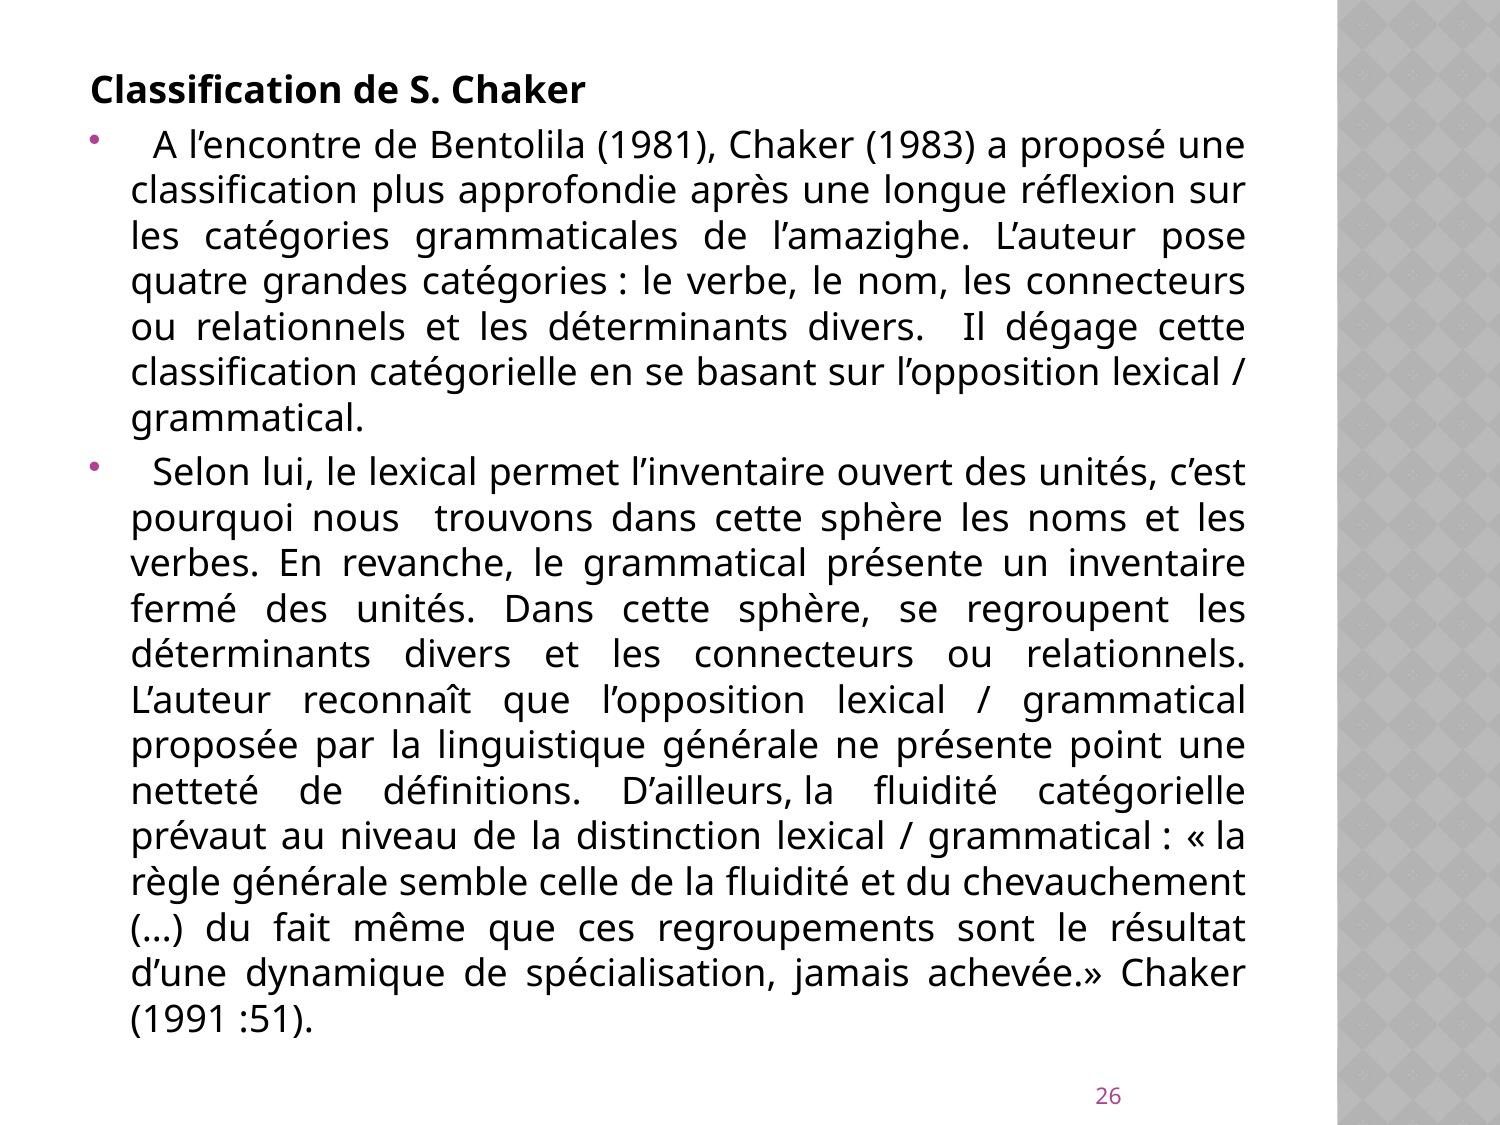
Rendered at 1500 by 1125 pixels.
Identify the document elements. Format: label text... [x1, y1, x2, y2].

slide_number 26 [1025, 1075, 1122, 1113]
list Classification de S. Chaker A l’encontre de Bentolila (1981), Chaker (1983) a proposé une classification plus approfondie après une longue réflexion sur les catégories grammaticales de l’amazighe. L’auteur pose quatre grandes catégories : le verbe, le nom, les connecteurs ou relationnels et les déterminants divers. Il dégage cette classification catégorielle en se basant sur l’opposition lexical / grammatical. Selon lui, le lexical permet l’inventaire ouvert des unités, c’est pourquoi nous trouvons dans cette sphère les noms et les verbes. En revanche, le grammatical présente un inventaire fermé des unités. Dans cette sphère, se regroupent les déterminants divers et les connecteurs ou relationnels. L’auteur reconnaît que l’opposition lexical / grammatical proposée par la linguistique générale ne présente point une netteté de définitions. D’ailleurs, la fluidité catégorielle prévaut au niveau de la distinction lexical / grammatical : « la règle générale semble celle de la fluidité et du chevauchement (…) du fait même que ces regroupements sont le résultat d’une dynamique de spécialisation, jamais achevée.» Chaker (1991 :51). [75, 58, 1263, 1059]
